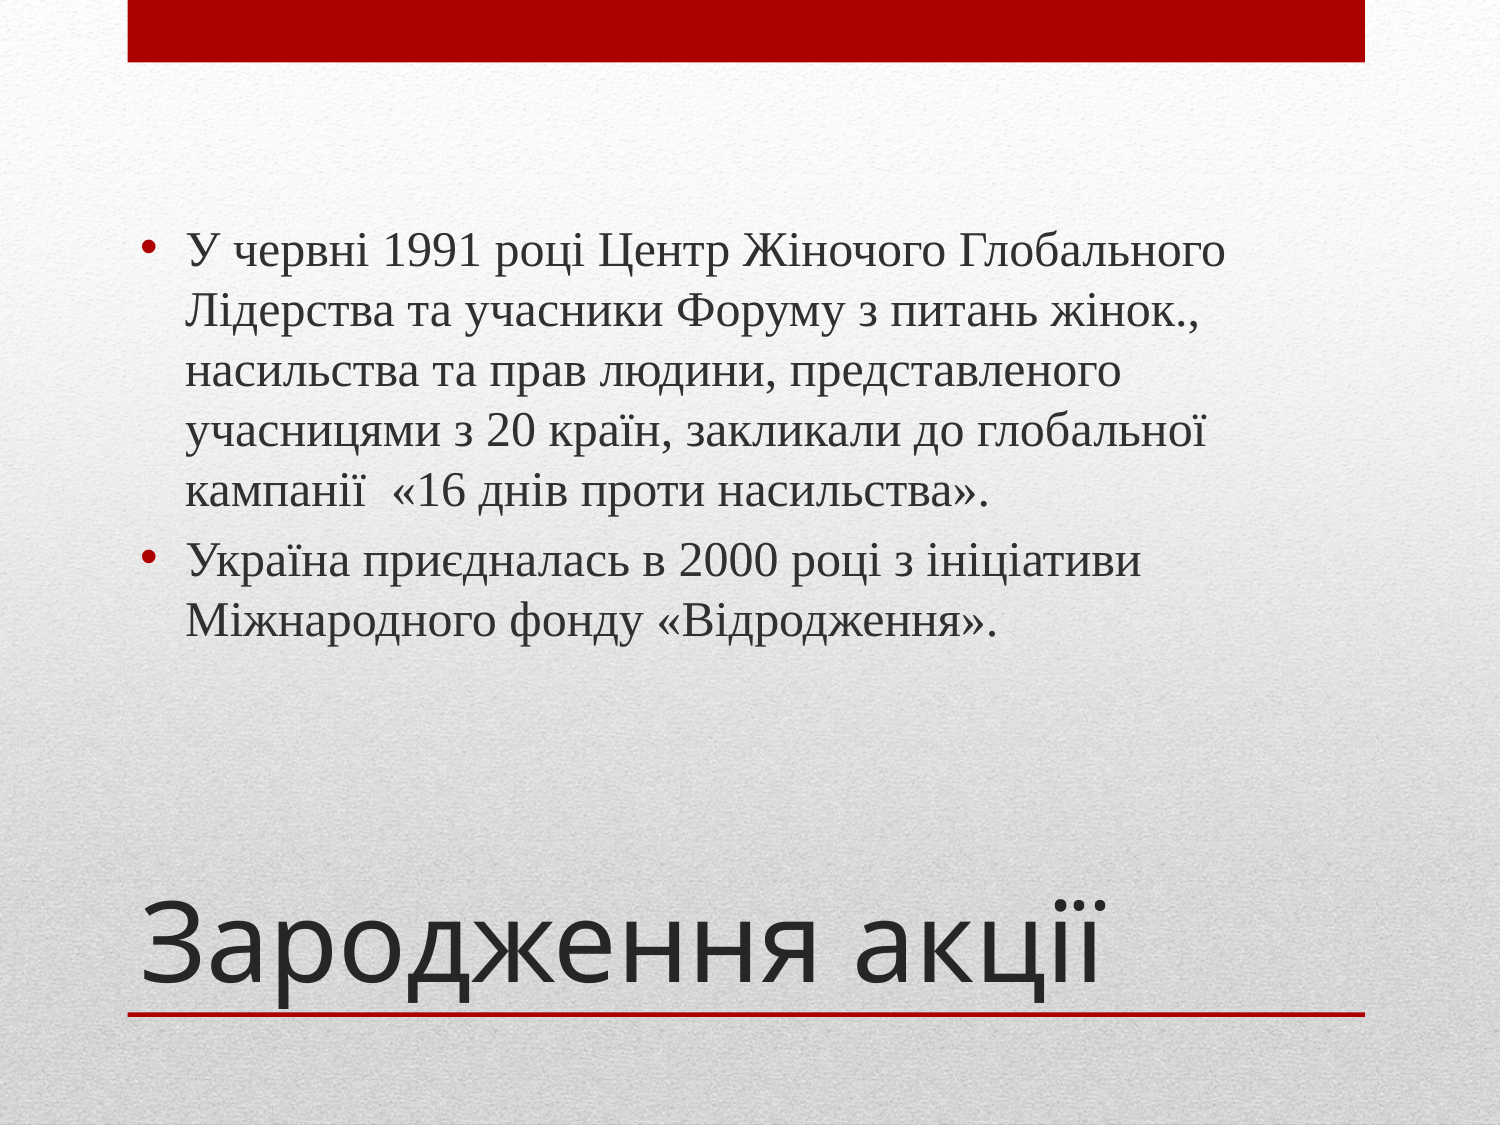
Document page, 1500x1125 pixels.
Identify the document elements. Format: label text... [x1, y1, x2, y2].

title Зародження акції [125, 750, 1238, 1013]
list У червні 1991 році Центр Жіночого Глобального Лідерства та учасники Форуму з питань жінок., насильства та прав людини, представленого учасницями з 20 країн, закликали до глобальної кампанії «16 днів проти насильства». Україна приєдналась в 2000 році з ініціативи Міжнародного фонду «Відродження». [125, 112, 1363, 750]
